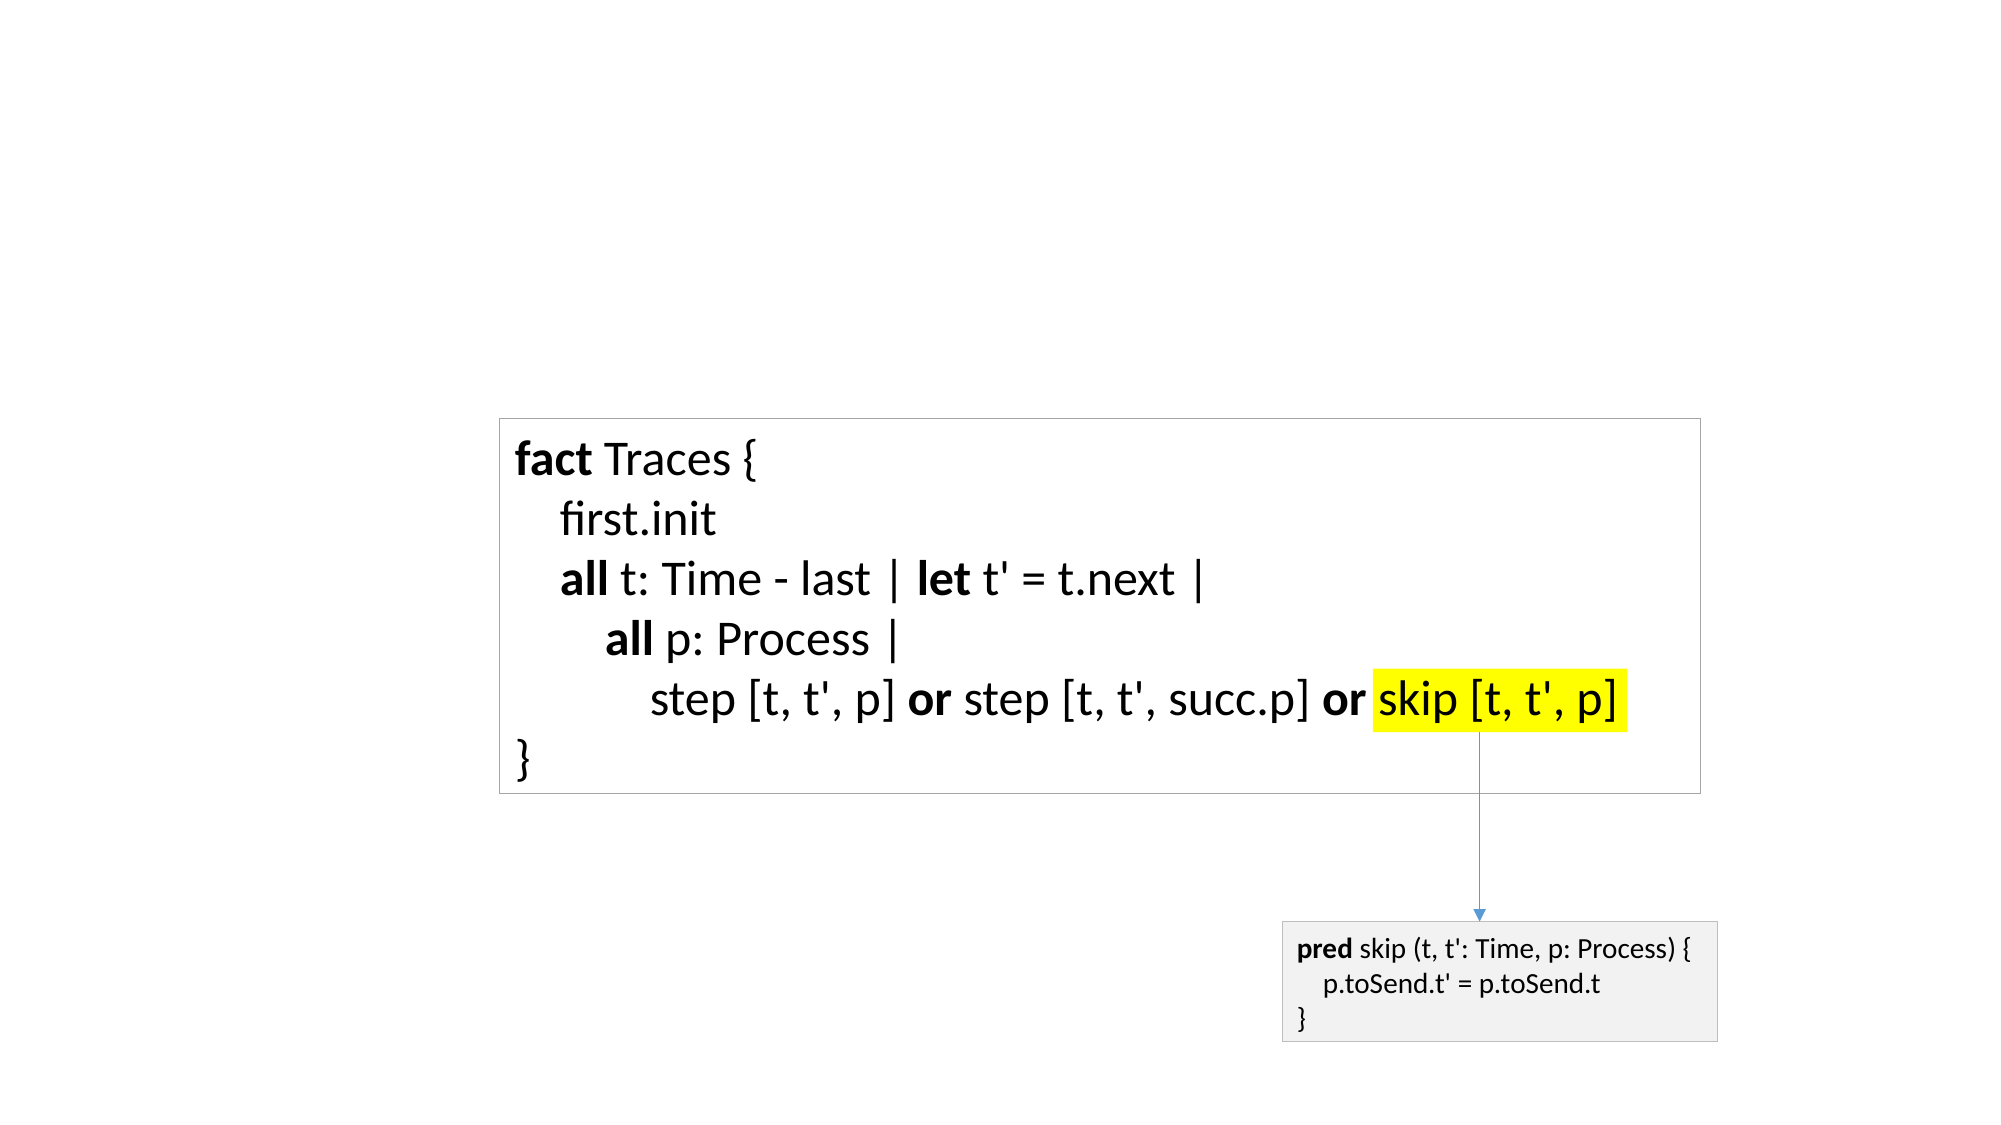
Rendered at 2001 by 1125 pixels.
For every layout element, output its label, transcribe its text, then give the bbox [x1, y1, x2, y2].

text_box pred skip (t, t': Time, p: Process) { p.toSend.t' = p.toSend.t } [1282, 921, 1718, 1042]
text_box fact Traces { first.init all t: Time - last | let t' = t.next | all p: Process | step [t, t', p] or step [t, t', succ.p] or skip [t, t', p] } [499, 418, 1701, 794]
